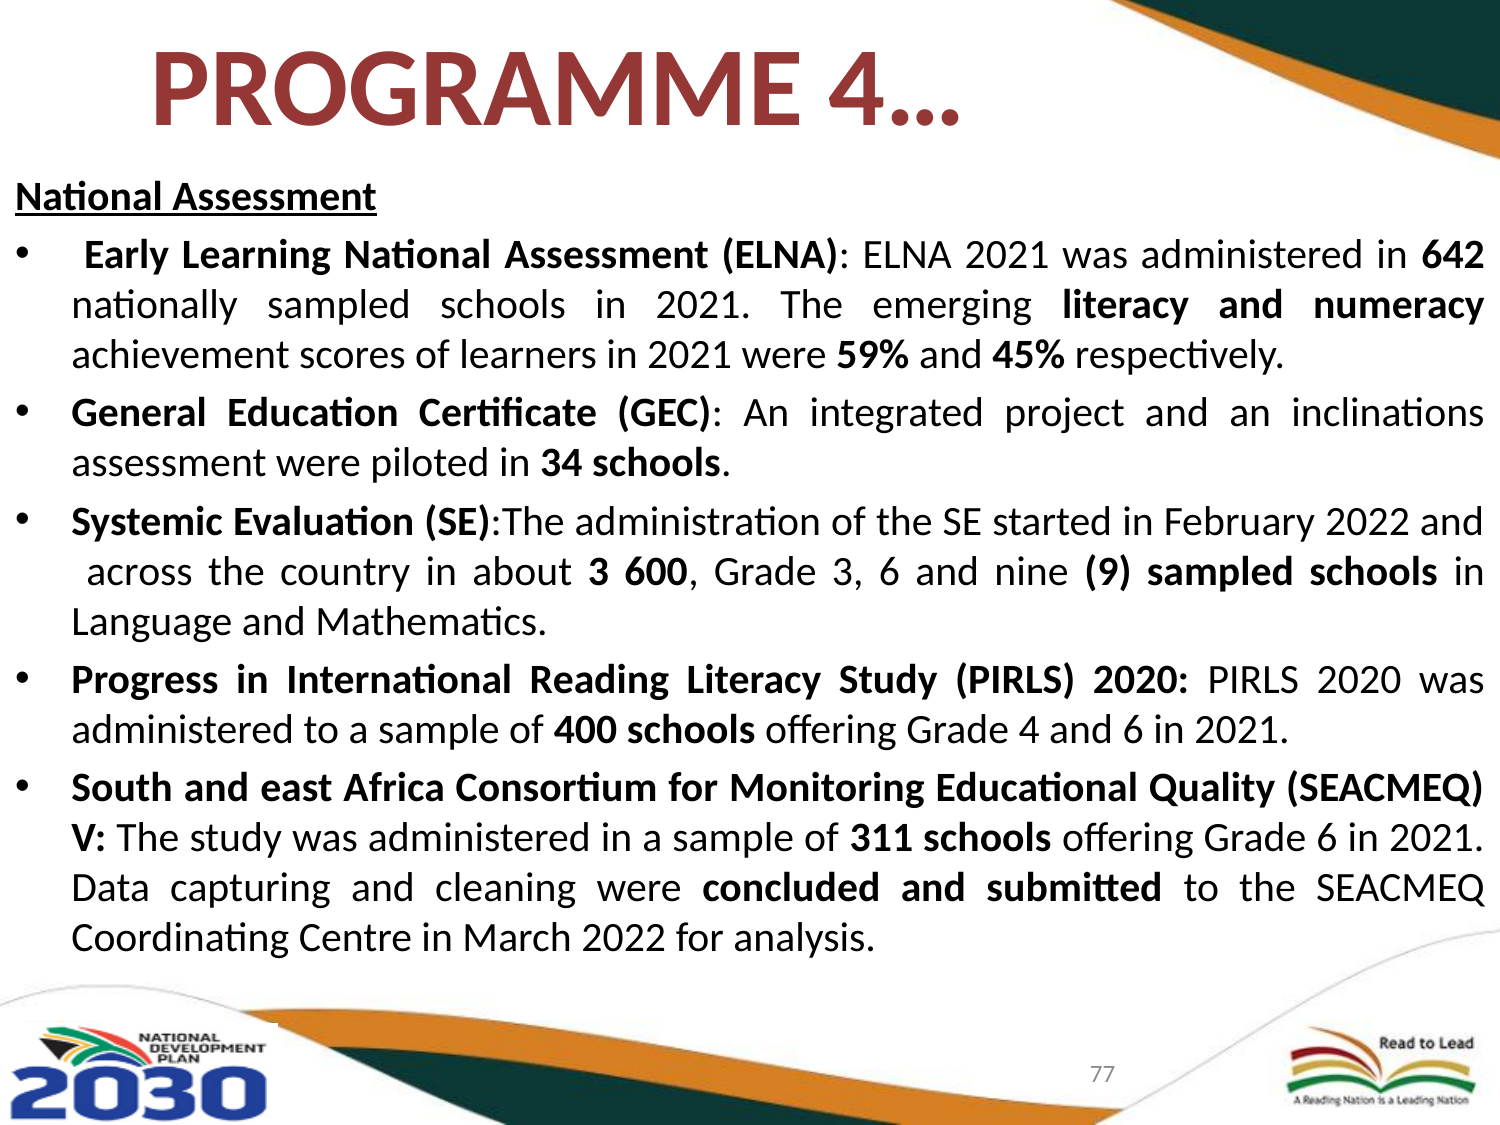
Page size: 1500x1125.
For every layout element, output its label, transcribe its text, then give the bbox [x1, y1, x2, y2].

picture [0, 965, 1500, 1125]
picture [1117, 0, 1500, 160]
slide_number 77 [1074, 1042, 1425, 1103]
title PROGRAMME 4… [0, 0, 1117, 160]
list National Assessment Early Learning National Assessment (ELNA): ELNA 2021 was administered in 642 nationally sampled schools in 2021. The emerging literacy and numeracy achievement scores of learners in 2021 were 59% and 45% respectively. General Education Certificate (GEC): An integrated project and an inclinations assessment were piloted in 34 schools. Systemic Evaluation (SE):The administration of the SE started in February 2022 and across the country in about 3 600, Grade 3, 6 and nine (9) sampled schools in Language and Mathematics. Progress in International Reading Literacy Study (PIRLS) 2020: PIRLS 2020 was administered to a sample of 400 schools offering Grade 4 and 6 in 2021. South and east Africa Consortium for Monitoring Educational Quality (SEACMEQ) V: The study was administered in a sample of 311 schools offering Grade 6 in 2021. Data capturing and cleaning were concluded and submitted to the SEACMEQ Coordinating Centre in March 2022 for analysis. [0, 160, 1500, 965]
